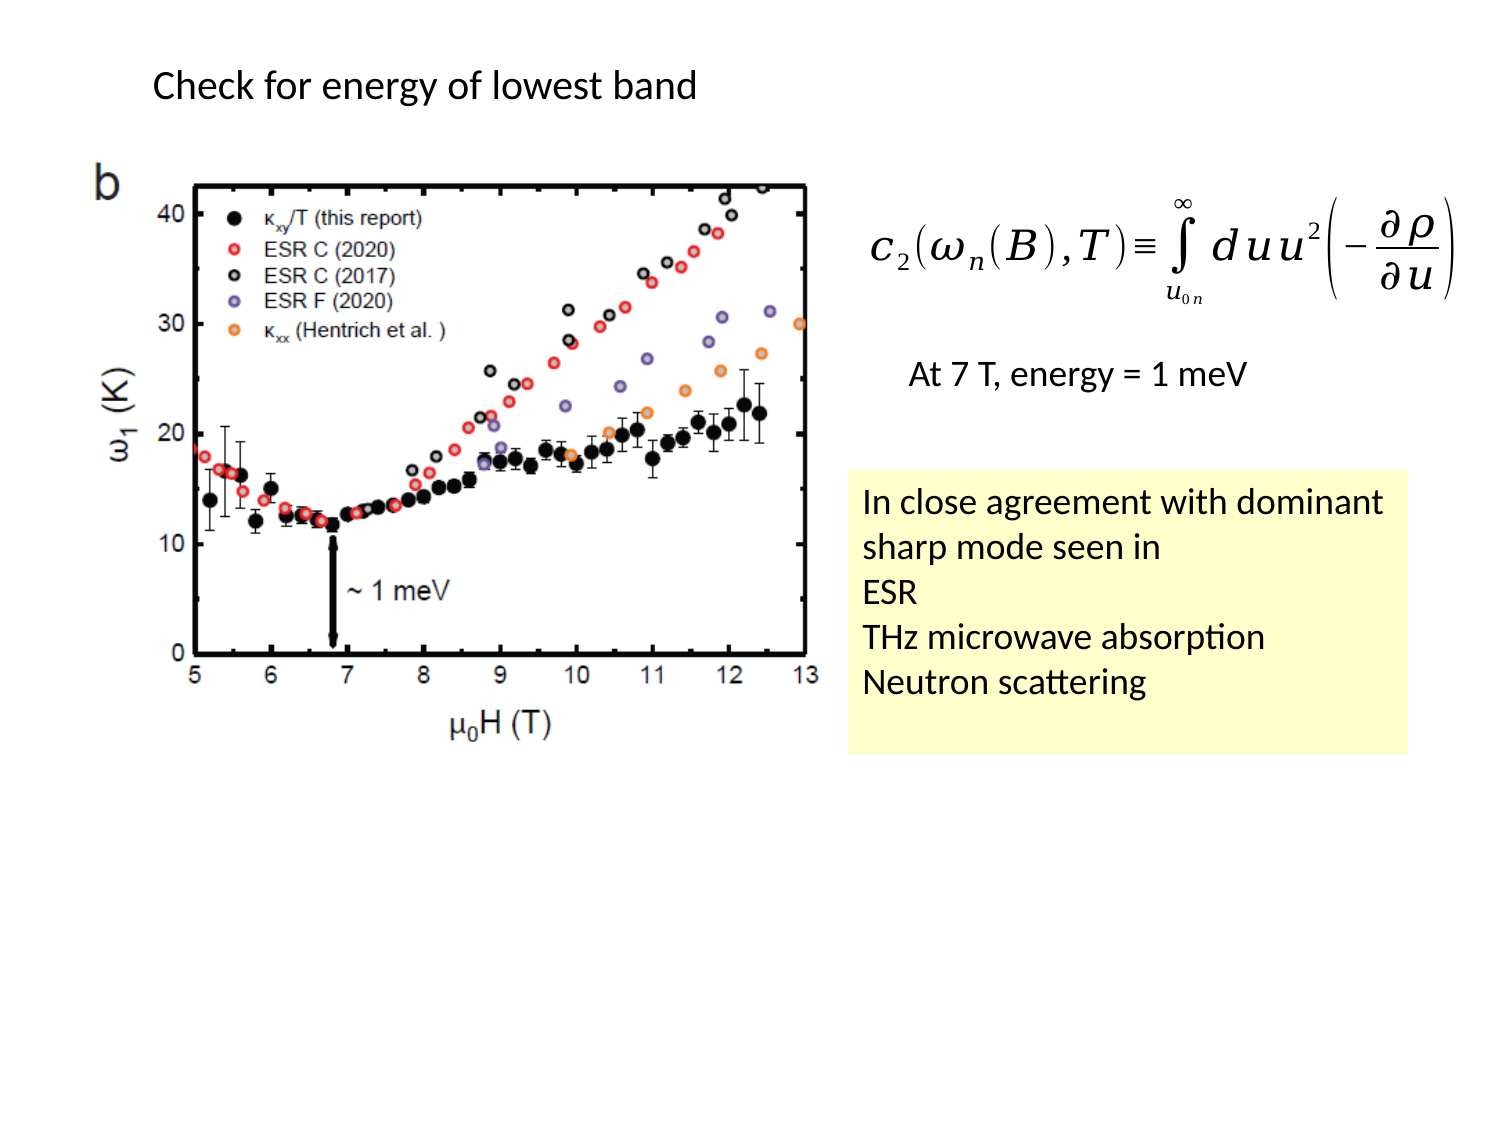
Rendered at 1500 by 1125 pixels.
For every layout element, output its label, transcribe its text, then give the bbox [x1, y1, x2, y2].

text_box In close agreement with dominant sharp mode seen in ESR THz microwave absorption Neutron scattering [874, 469, 1408, 755]
picture [74, 124, 870, 781]
